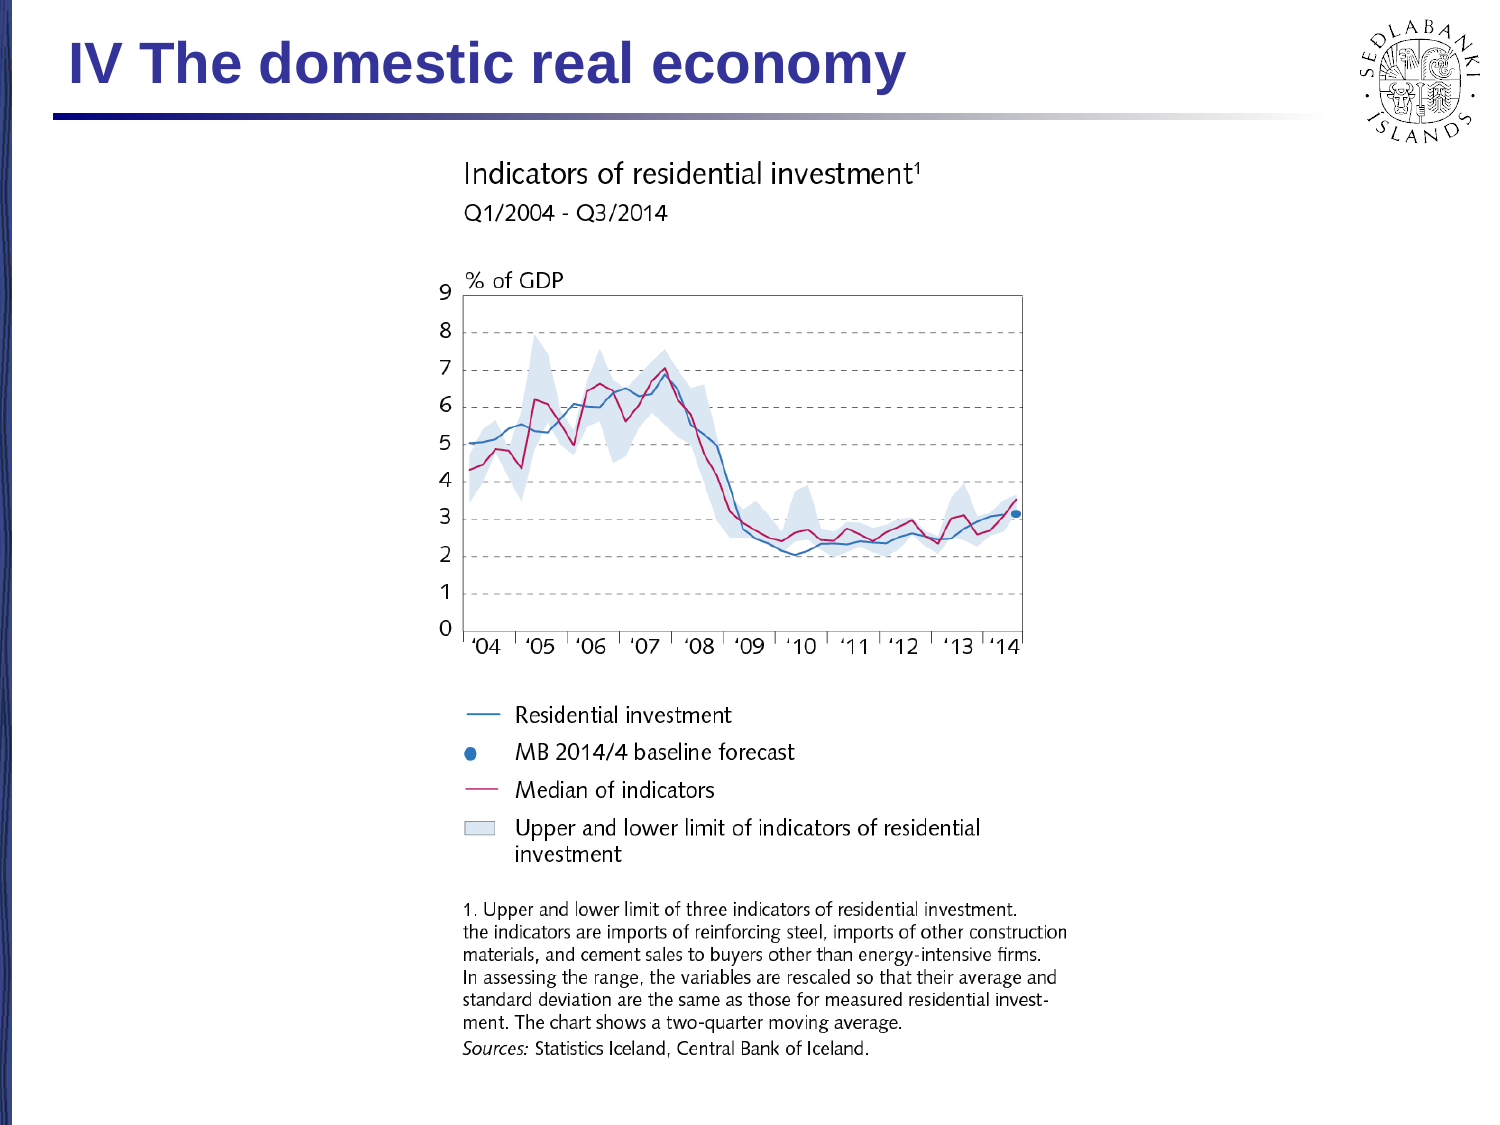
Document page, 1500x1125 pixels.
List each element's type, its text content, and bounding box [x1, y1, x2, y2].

picture [1357, 18, 1482, 149]
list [438, 148, 1074, 1059]
title IV The domestic real economy [52, 10, 1330, 111]
picture [0, 0, 12, 1125]
